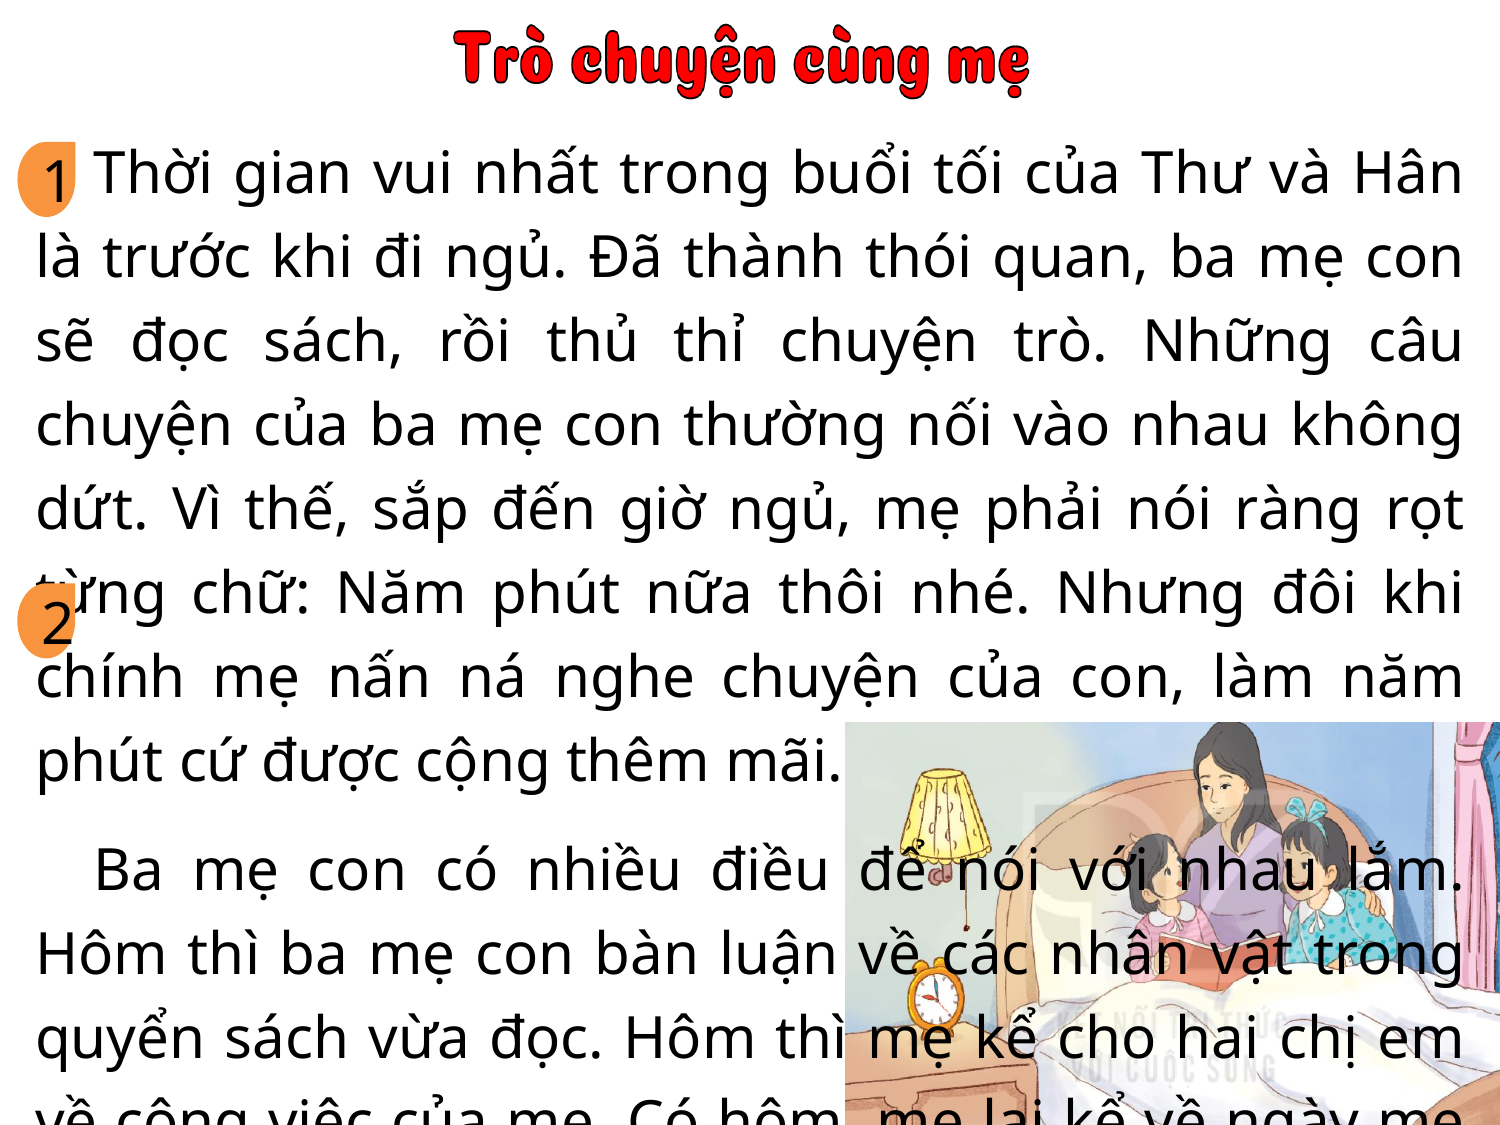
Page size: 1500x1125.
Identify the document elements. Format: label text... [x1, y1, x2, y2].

picture [439, 7, 1109, 114]
text_box 2 [18, 584, 75, 658]
picture [844, 721, 1500, 1125]
text_box Thời gian vui nhất trong buổi tối của Thư và Hân là trước khi đi ngủ. Đã thành thói quan, ba mẹ con sẽ đọc sách, rồi thủ thỉ chuyện trò. Những câu chuyện của ba mẹ con thường nối vào nhau không dứt. Vì thế, sắp đến giờ ngủ, mẹ phải nói ràng rọt từng chữ: Năm phút nữa thôi nhé. Nhưng đôi khi chính mẹ nấn ná nghe chuyện của con, làm năm phút cứ được cộng thêm mãi. Ba mẹ con có nhiều điều để nói với nhau lắm. Hôm thì ba mẹ con bàn luận về các nhân vật trong quyển sách vừa đọc. Hôm thì mẹ kể cho hai chị em về công việc của mẹ. Có hôm, mẹ lại kể về ngày mẹ còn bé. Thỉnh thoảng, mẹ pha trò khiến hai chị em cười như nắc nẻ. [20, 113, 1480, 1125]
text_box 1 [18, 142, 75, 216]
